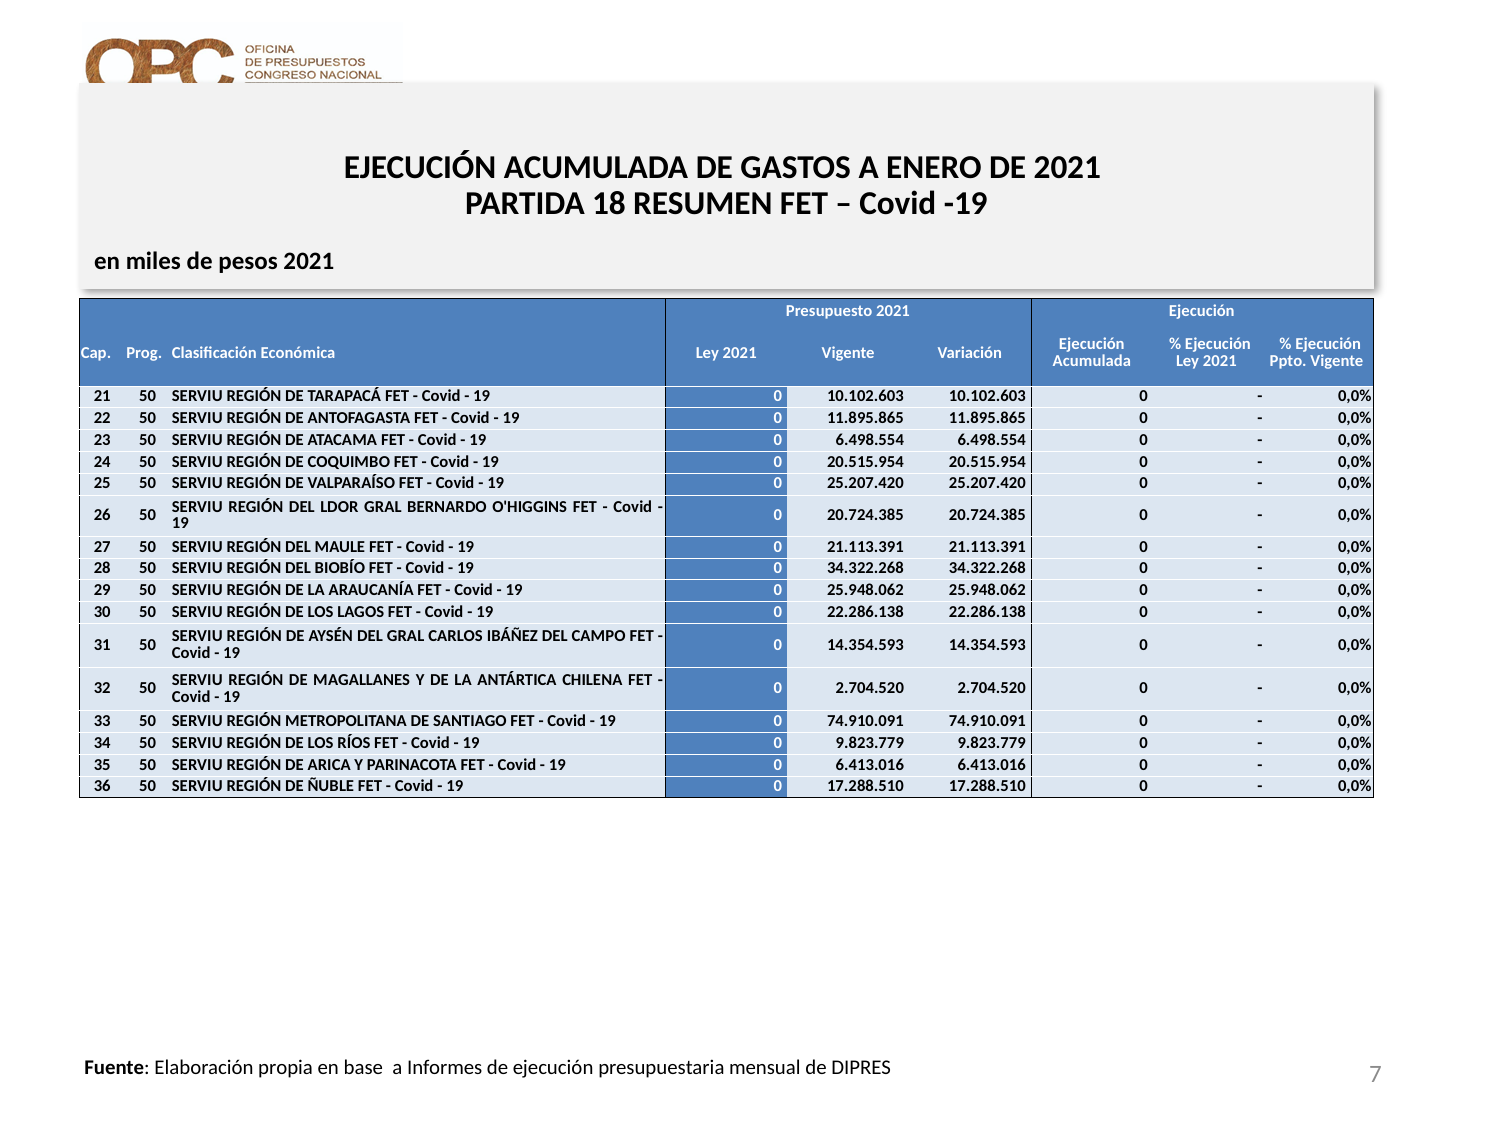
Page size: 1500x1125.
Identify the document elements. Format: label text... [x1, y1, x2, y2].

table_cell 50 [125, 530, 170, 551]
table_cell 33 [80, 705, 125, 726]
table_cell 0 [1032, 530, 1153, 551]
table_cell 0 [1032, 596, 1153, 617]
table_cell 0,0% [1264, 430, 1373, 451]
table_cell 50 [125, 408, 170, 429]
table_cell 17.288.510 [909, 770, 1031, 791]
table_cell 9.823.779 [787, 727, 909, 748]
table_cell Prog. [125, 321, 170, 386]
table_cell - [1153, 661, 1264, 704]
table_cell 0 [1032, 749, 1153, 769]
table_cell Clasificación Económica [170, 321, 665, 386]
table_header [170, 299, 665, 321]
table_cell SERVIU REGIÓN DE MAGALLANES Y DE LA ANTÁRTICA CHILENA FET - Covid - 19 [170, 661, 665, 704]
table_cell 0,0% [1264, 596, 1373, 617]
table_cell - [1153, 749, 1264, 769]
table_cell - [1153, 496, 1264, 529]
table_cell 0 [1032, 474, 1153, 495]
table_cell 0 [666, 727, 787, 748]
table_cell 22.286.138 [909, 596, 1031, 617]
table_cell 0 [666, 430, 787, 451]
table_cell 50 [125, 661, 170, 704]
table_cell 36 [80, 770, 125, 791]
title EJECUCIÓN ACUMULADA DE GASTOS A ENERO DE 2021 PARTIDA 18 RESUMEN FET – Covid -19 [79, 84, 1374, 237]
table_cell 25.948.062 [787, 574, 909, 595]
table_cell 25.207.420 [787, 474, 909, 495]
table_cell 22.286.138 [787, 596, 909, 617]
table_cell 14.354.593 [909, 618, 1031, 660]
table_cell 21.113.391 [909, 530, 1031, 551]
table_header [125, 299, 170, 321]
table_cell 0 [1032, 727, 1153, 748]
table_cell 17.288.510 [787, 770, 909, 791]
table_cell 0 [1032, 770, 1153, 791]
table_cell 6.413.016 [909, 749, 1031, 769]
table_cell SERVIU REGIÓN DE COQUIMBO FET - Covid - 19 [170, 452, 665, 473]
table_cell 30 [80, 596, 125, 617]
table_cell 31 [80, 618, 125, 660]
slide_number 7 [1059, 1042, 1397, 1103]
table_cell 20.515.954 [909, 452, 1031, 473]
table_cell - [1153, 596, 1264, 617]
table_cell 0,0% [1264, 770, 1373, 791]
table_cell 0 [1032, 574, 1153, 595]
table_cell 6.413.016 [787, 749, 909, 769]
table_cell SERVIU REGIÓN DE LA ARAUCANÍA FET - Covid - 19 [170, 574, 665, 595]
table_cell 0,0% [1264, 408, 1373, 429]
table_cell 14.354.593 [787, 618, 909, 660]
table_cell 74.910.091 [787, 705, 909, 726]
table_cell - [1153, 452, 1264, 473]
table_cell 25.948.062 [909, 574, 1031, 595]
table_cell Ejecución Acumulada [1032, 321, 1153, 386]
table_cell 0 [1032, 387, 1153, 407]
table_cell 0 [666, 749, 787, 769]
table_cell 21 [80, 387, 125, 407]
table_cell 50 [125, 430, 170, 451]
table_cell 29 [80, 574, 125, 595]
table_cell Cap. [80, 321, 125, 386]
table_cell SERVIU REGIÓN DE AYSÉN DEL GRAL CARLOS IBÁÑEZ DEL CAMPO FET - Covid - 19 [170, 618, 665, 660]
table_cell 0 [666, 596, 787, 617]
table_cell 10.102.603 [787, 387, 909, 407]
table_cell 0,0% [1264, 574, 1373, 595]
table_cell SERVIU REGIÓN DE LOS LAGOS FET - Covid - 19 [170, 596, 665, 617]
table_cell - [1153, 474, 1264, 495]
table_cell 24 [80, 452, 125, 473]
table_cell Variación [909, 321, 1031, 386]
table_cell - [1153, 574, 1264, 595]
table_cell 25 [80, 474, 125, 495]
table_cell 0 [666, 661, 787, 704]
table_cell 0 [1032, 496, 1153, 529]
table_cell 0,0% [1264, 661, 1373, 704]
table_cell 0 [666, 574, 787, 595]
table_cell 10.102.603 [909, 387, 1031, 407]
table_cell 25.207.420 [909, 474, 1031, 495]
table_cell 0,0% [1264, 452, 1373, 473]
table_cell 0 [666, 552, 787, 573]
table_cell 0 [1032, 552, 1153, 573]
table_cell 6.498.554 [909, 430, 1031, 451]
table_cell 28 [80, 552, 125, 573]
table_cell 35 [80, 749, 125, 769]
table_cell 50 [125, 596, 170, 617]
table_cell - [1153, 430, 1264, 451]
table_cell 0 [666, 408, 787, 429]
table_cell 50 [125, 387, 170, 407]
table_cell 32 [80, 661, 125, 704]
table_cell 2.704.520 [909, 661, 1031, 704]
table_cell 50 [125, 474, 170, 495]
table_cell 0 [666, 705, 787, 726]
table_cell 0 [666, 496, 787, 529]
table_cell 0 [666, 474, 787, 495]
table_cell SERVIU REGIÓN DE ÑUBLE FET - Covid - 19 [170, 770, 665, 791]
table_cell 0 [1032, 408, 1153, 429]
table_cell 50 [125, 705, 170, 726]
table_cell % Ejecución Ley 2021 [1153, 321, 1264, 386]
table_cell % Ejecución Ppto. Vigente [1264, 321, 1373, 386]
table_cell SERVIU REGIÓN DE LOS RÍOS FET - Covid - 19 [170, 727, 665, 748]
table_cell 20.515.954 [787, 452, 909, 473]
table_cell SERVIU REGIÓN METROPOLITANA DE SANTIAGO FET - Covid - 19 [170, 705, 665, 726]
table_cell SERVIU REGIÓN DE ARICA Y PARINACOTA FET - Covid - 19 [170, 749, 665, 769]
table_cell 50 [125, 618, 170, 660]
table_cell - [1153, 727, 1264, 748]
table_cell - [1153, 552, 1264, 573]
table_cell SERVIU REGIÓN DEL MAULE FET - Covid - 19 [170, 530, 665, 551]
table_cell 0,0% [1264, 705, 1373, 726]
table_cell 0,0% [1264, 474, 1373, 495]
table_cell 0,0% [1264, 749, 1373, 769]
table_cell 0 [666, 770, 787, 791]
table_cell - [1153, 530, 1264, 551]
table_cell SERVIU REGIÓN DEL LDOR GRAL BERNARDO O'HIGGINS FET - Covid - 19 [170, 496, 665, 529]
table_cell 11.895.865 [909, 408, 1031, 429]
table_cell 0 [1032, 430, 1153, 451]
table_cell - [1153, 770, 1264, 791]
table_cell 50 [125, 727, 170, 748]
table_cell - [1153, 387, 1264, 407]
table_cell - [1153, 618, 1264, 660]
table_cell 23 [80, 430, 125, 451]
table_cell 34.322.268 [909, 552, 1031, 573]
table_cell 0 [666, 387, 787, 407]
table_cell 0 [1032, 661, 1153, 704]
table_cell SERVIU REGIÓN DE ANTOFAGASTA FET - Covid - 19 [170, 408, 665, 429]
table_cell 0 [1032, 705, 1153, 726]
table_cell SERVIU REGIÓN DE ATACAMA FET - Covid - 19 [170, 430, 665, 451]
table_cell 0 [666, 618, 787, 660]
table_cell 27 [80, 530, 125, 551]
table_cell Vigente [787, 321, 909, 386]
table_cell 0,0% [1264, 552, 1373, 573]
table_cell 2.704.520 [787, 661, 909, 704]
table_cell Ley 2021 [666, 321, 787, 386]
table_cell 0 [1032, 452, 1153, 473]
table_cell 0,0% [1264, 496, 1373, 529]
table_cell SERVIU REGIÓN DEL BIOBÍO FET - Covid - 19 [170, 552, 665, 573]
table_cell 20.724.385 [787, 496, 909, 529]
table_cell 0,0% [1264, 387, 1373, 407]
table_cell 11.895.865 [787, 408, 909, 429]
table_cell SERVIU REGIÓN DE VALPARAÍSO FET - Covid - 19 [170, 474, 665, 495]
table_cell 0 [1032, 618, 1153, 660]
table_cell 0 [666, 452, 787, 473]
table_cell 50 [125, 496, 170, 529]
table_cell 0,0% [1264, 727, 1373, 748]
table_cell 50 [125, 749, 170, 769]
table_cell 9.823.779 [909, 727, 1031, 748]
table_header Ejecución [1032, 299, 1373, 321]
table_cell 50 [125, 574, 170, 595]
table_cell 74.910.091 [909, 705, 1031, 726]
table_header Presupuesto 2021 [666, 299, 1031, 321]
table_cell 0 [666, 530, 787, 551]
table_cell 21.113.391 [787, 530, 909, 551]
table_cell 50 [125, 770, 170, 791]
table_cell 6.498.554 [787, 430, 909, 451]
table_cell 34 [80, 727, 125, 748]
table_cell 0,0% [1264, 618, 1373, 660]
table_cell 20.724.385 [909, 496, 1031, 529]
table_header [80, 299, 125, 321]
table_cell 50 [125, 452, 170, 473]
table_cell 26 [80, 496, 125, 529]
picture [82, 22, 403, 84]
table_cell 22 [80, 408, 125, 429]
table_cell - [1153, 705, 1264, 726]
table_cell 34.322.268 [787, 552, 909, 573]
table_cell 0,0% [1264, 530, 1373, 551]
table_cell 50 [125, 552, 170, 573]
text_box en miles de pesos 2021 [79, 237, 1374, 292]
table_cell SERVIU REGIÓN DE TARAPACÁ FET - Covid - 19 [170, 387, 665, 407]
table_cell - [1153, 408, 1264, 429]
